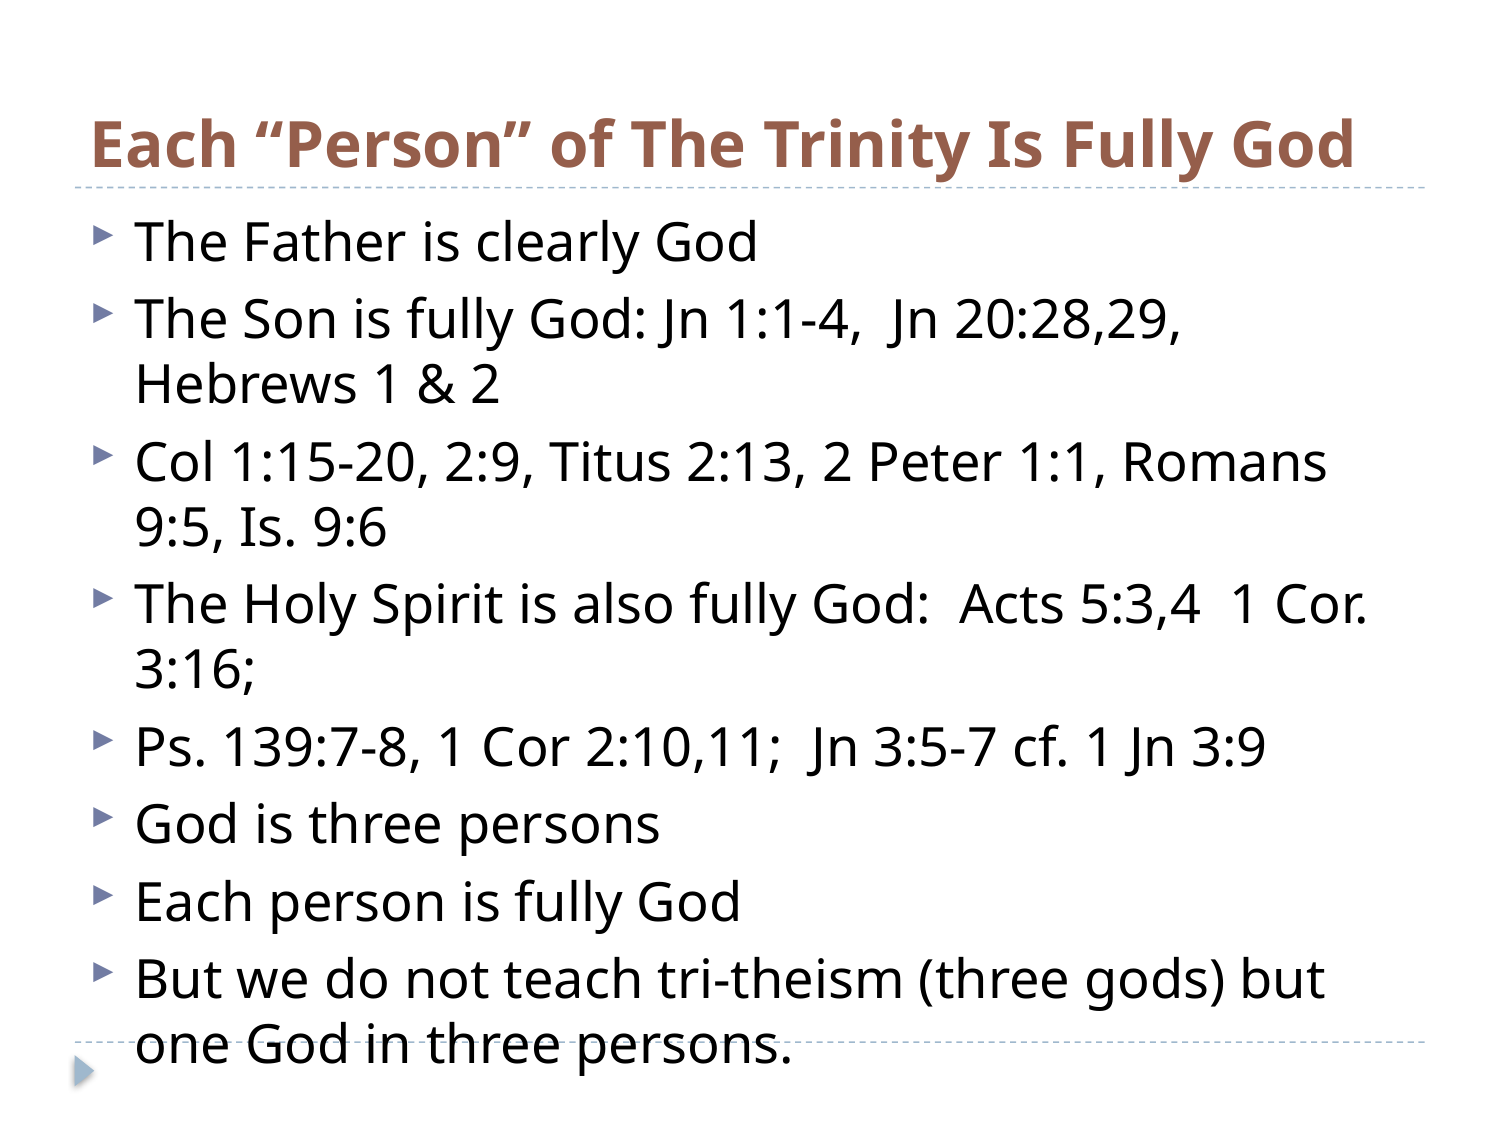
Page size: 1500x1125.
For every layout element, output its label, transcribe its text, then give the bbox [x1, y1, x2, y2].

list The Father is clearly God The Son is fully God: Jn 1:1-4, Jn 20:28,29, Hebrews 1 & 2 Col 1:15-20, 2:9, Titus 2:13, 2 Peter 1:1, Romans 9:5, Is. 9:6 The Holy Spirit is also fully God: Acts 5:3,4 1 Cor. 3:16; Ps. 139:7-8, 1 Cor 2:10,11; Jn 3:5-7 cf. 1 Jn 3:9 God is three persons Each person is fully God But we do not teach tri-theism (three gods) but one God in three persons. [75, 200, 1425, 1010]
title Each “Person” of The Trinity Is Fully God [75, 24, 1425, 188]
